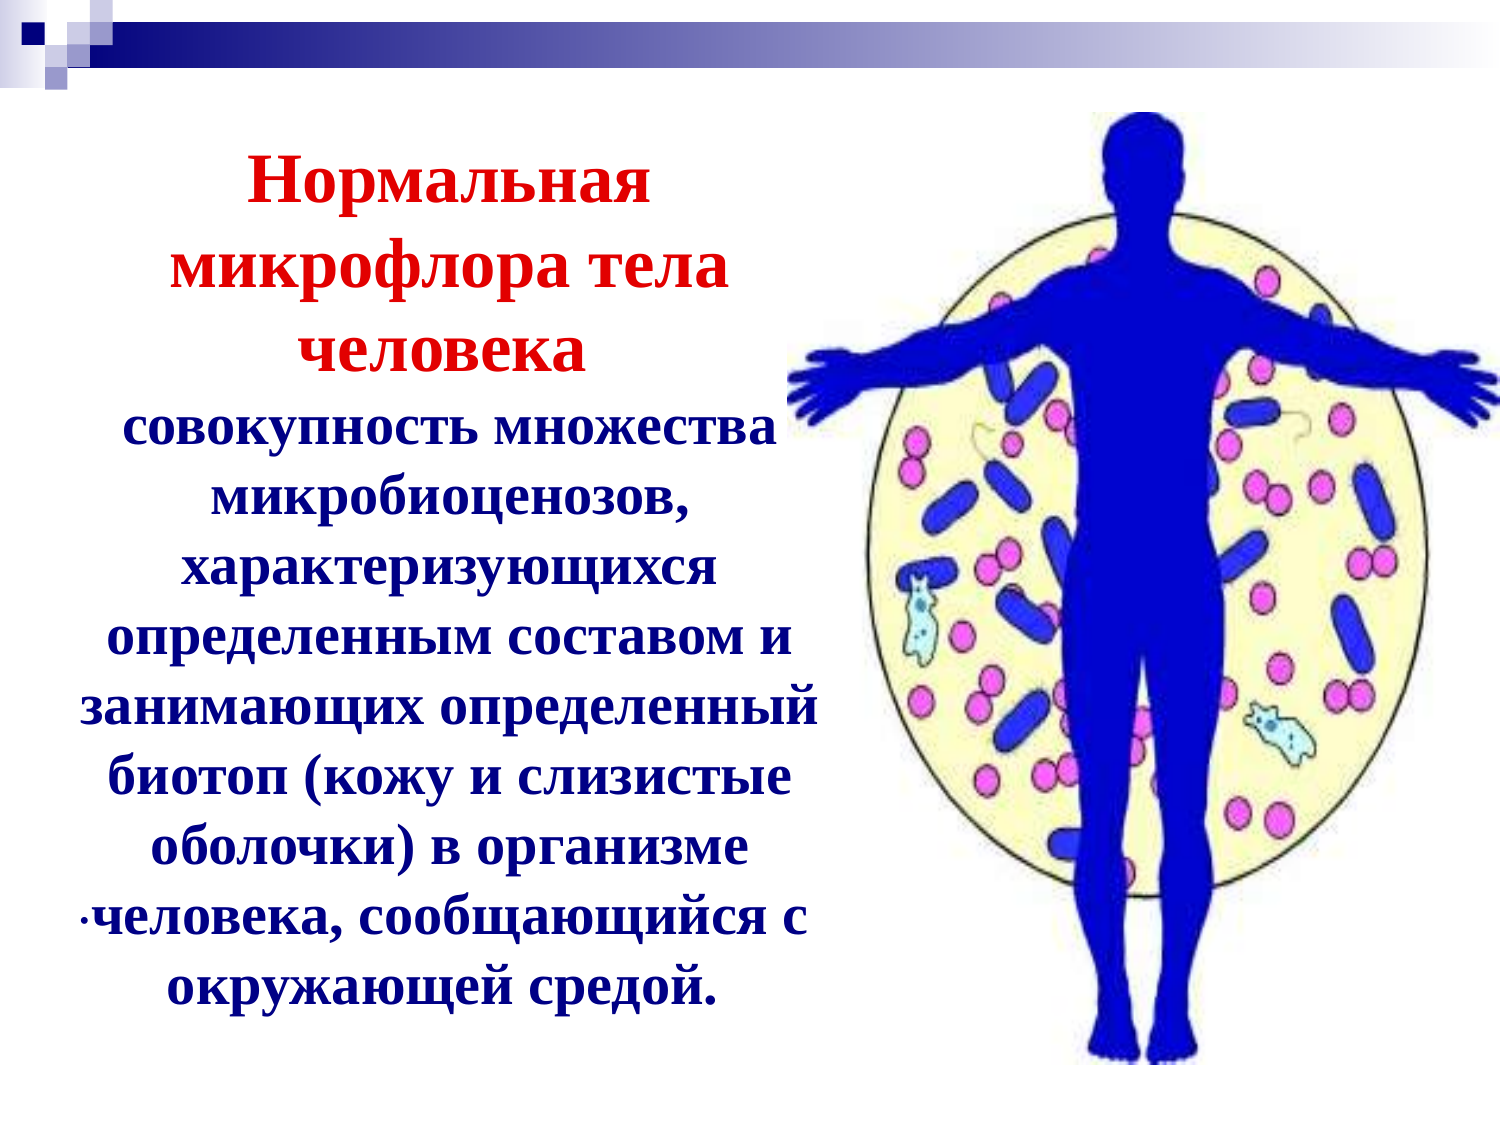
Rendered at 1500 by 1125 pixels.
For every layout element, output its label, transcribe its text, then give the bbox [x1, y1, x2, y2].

picture [787, 112, 1500, 1065]
text_box . [62, 857, 782, 943]
text_box Нормальная микрофлора тела человека совокупность множества микробиоценозов, характеризующихся определенным составом и занимающих определенный биотоп (кожу и слизистые оболочки) в организме человека, сообщающийся с окружающей средой. [24, 123, 782, 1024]
